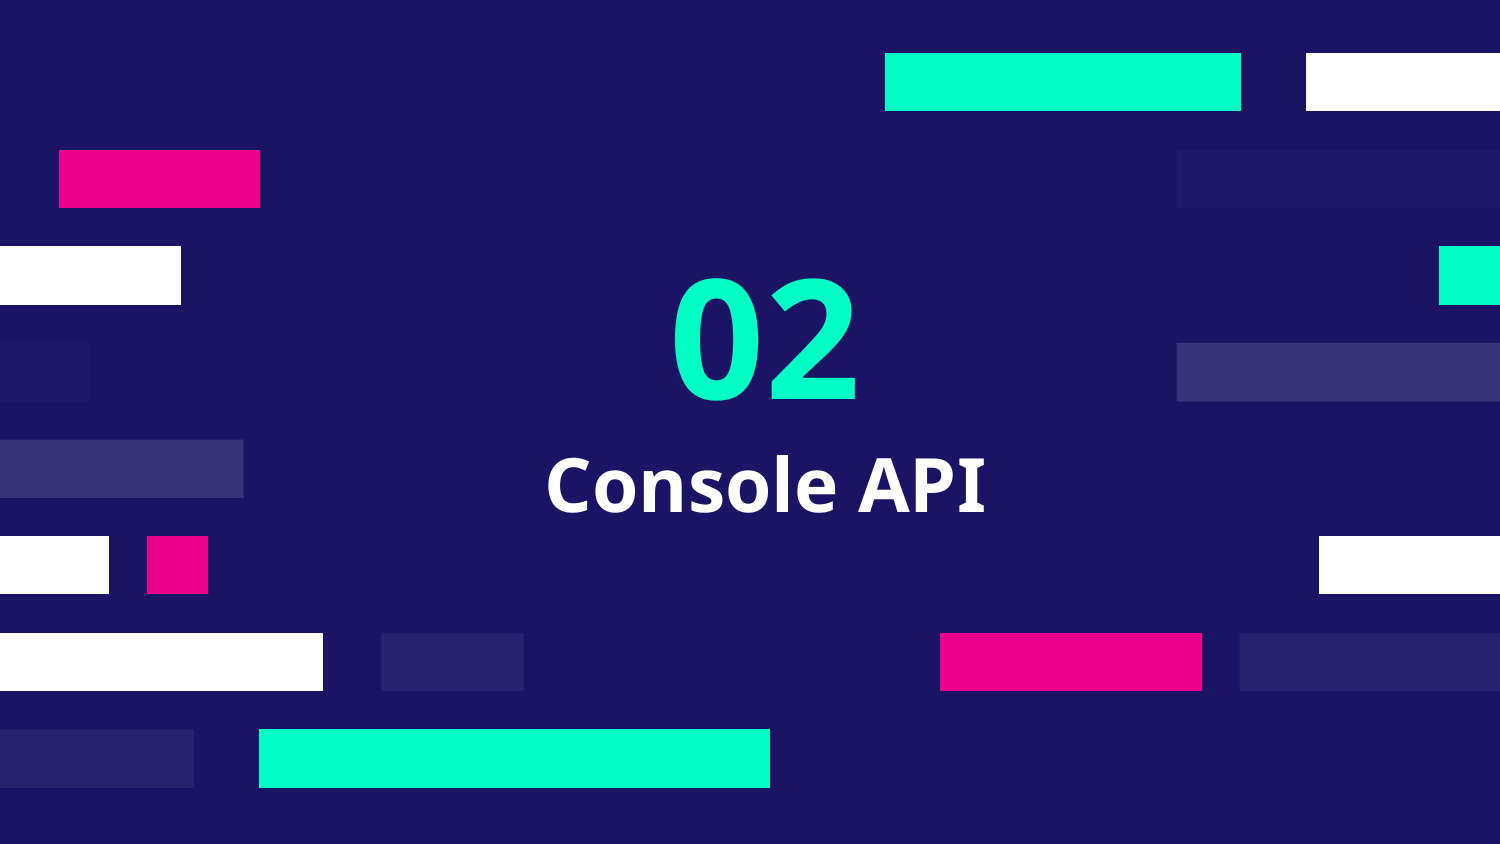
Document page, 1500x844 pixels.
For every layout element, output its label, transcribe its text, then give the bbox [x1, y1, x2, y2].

title Console API [74, 445, 1457, 519]
title 02 [74, 352, 1457, 434]
